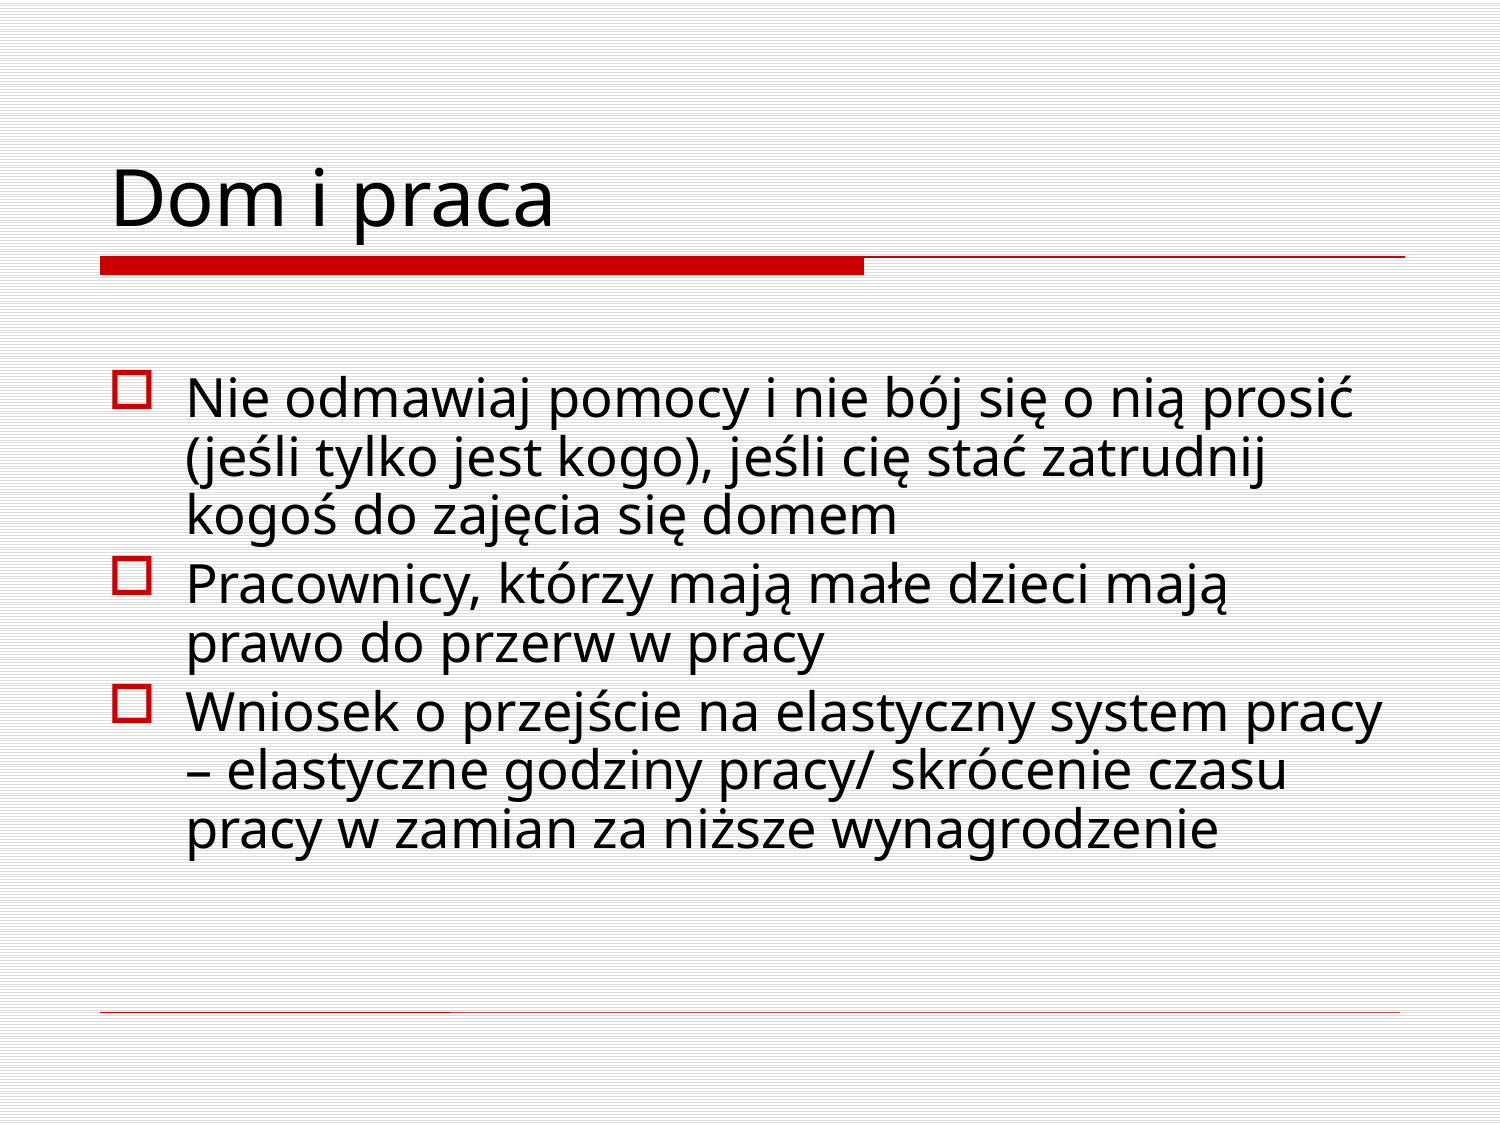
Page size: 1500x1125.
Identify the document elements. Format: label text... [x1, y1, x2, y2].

list Nie odmawiaj pomocy i nie bój się o nią prosić (jeśli tylko jest kogo), jeśli cię stać zatrudnij kogoś do zajęcia się domem Pracownicy, którzy mają małe dzieci mają prawo do przerw w pracy Wniosek o przejście na elastyczny system pracy – elastyczne godziny pracy/ skrócenie czasu pracy w zamian za niższe wynagrodzenie [92, 287, 1406, 988]
title Dom i praca [94, 50, 1407, 250]
